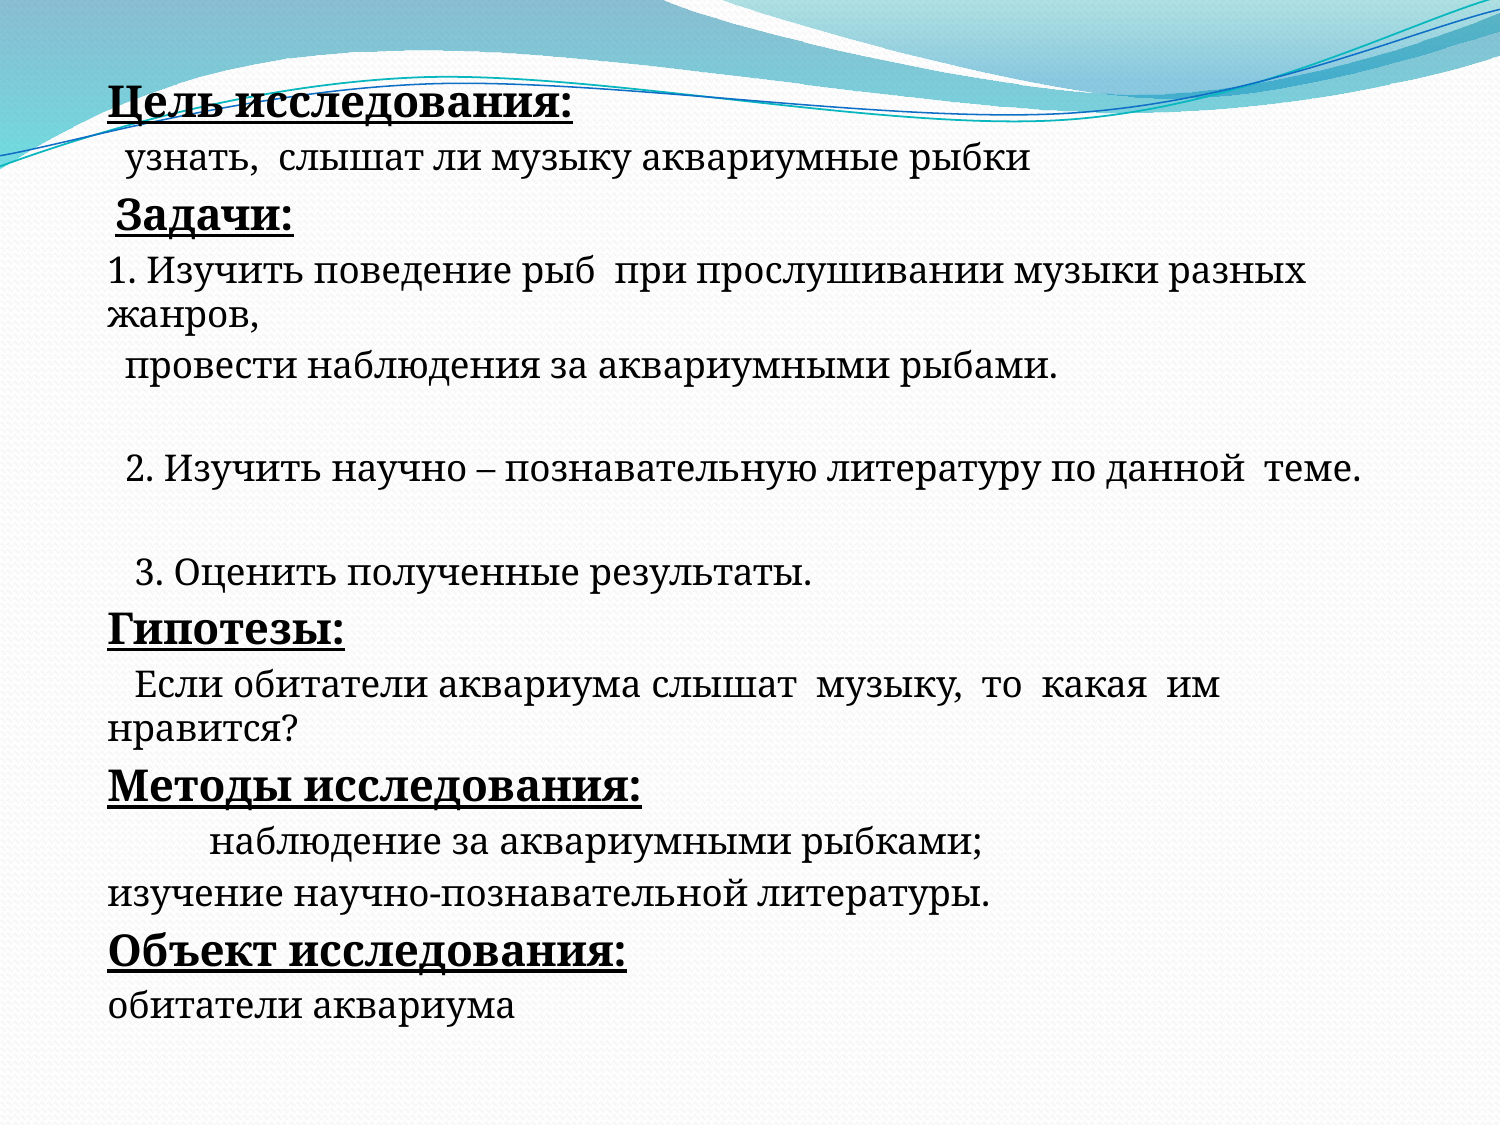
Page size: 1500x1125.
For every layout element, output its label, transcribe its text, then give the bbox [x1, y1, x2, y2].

list Цель исследования: узнать, слышат ли музыку аквариумные рыбки Задачи: 1. Изучить поведение рыб при прослушивании музыки разных жанров, провести наблюдения за аквариумными рыбами. 2. Изучить научно – познавательную литературу по данной теме. 3. Оценить полученные результаты. Гипотезы: Если обитатели аквариума слышат музыку, то какая им нравится? Методы исследования: наблюдение за аквариумными рыбками; изучение научно-познавательной литературы. Объект исследования: обитатели аквариума [53, 66, 1425, 1038]
